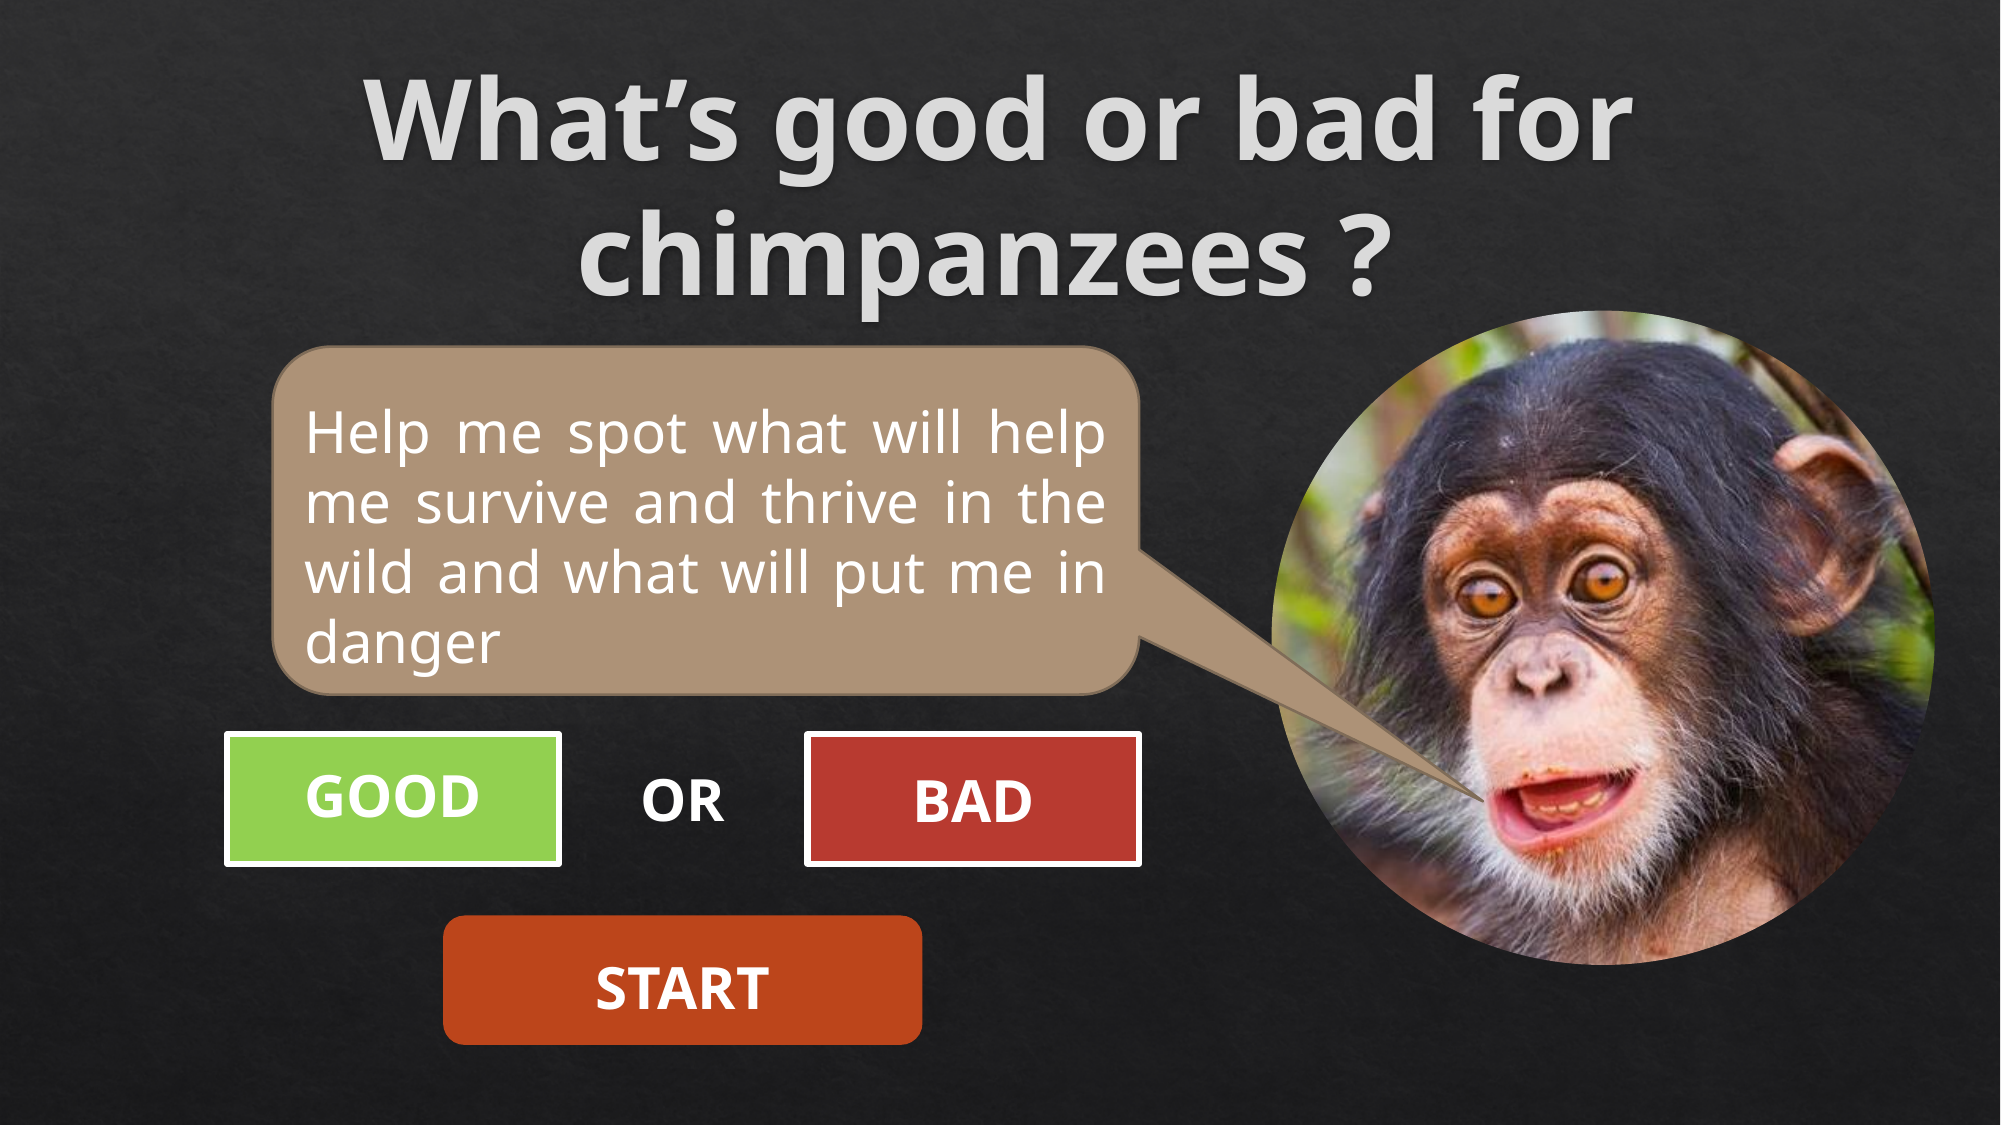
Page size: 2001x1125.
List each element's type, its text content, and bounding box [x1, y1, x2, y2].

text_box GOOD [226, 733, 560, 865]
title What’s good or bad for chimpanzees ? [143, 72, 1857, 326]
text_box OR [625, 756, 740, 841]
picture [1271, 310, 1935, 966]
text_box BAD [806, 733, 1140, 865]
text_box Help me spot what will help me survive and thrive in the wild and what will put me in danger [271, 345, 1263, 698]
text_box START [441, 914, 924, 1047]
